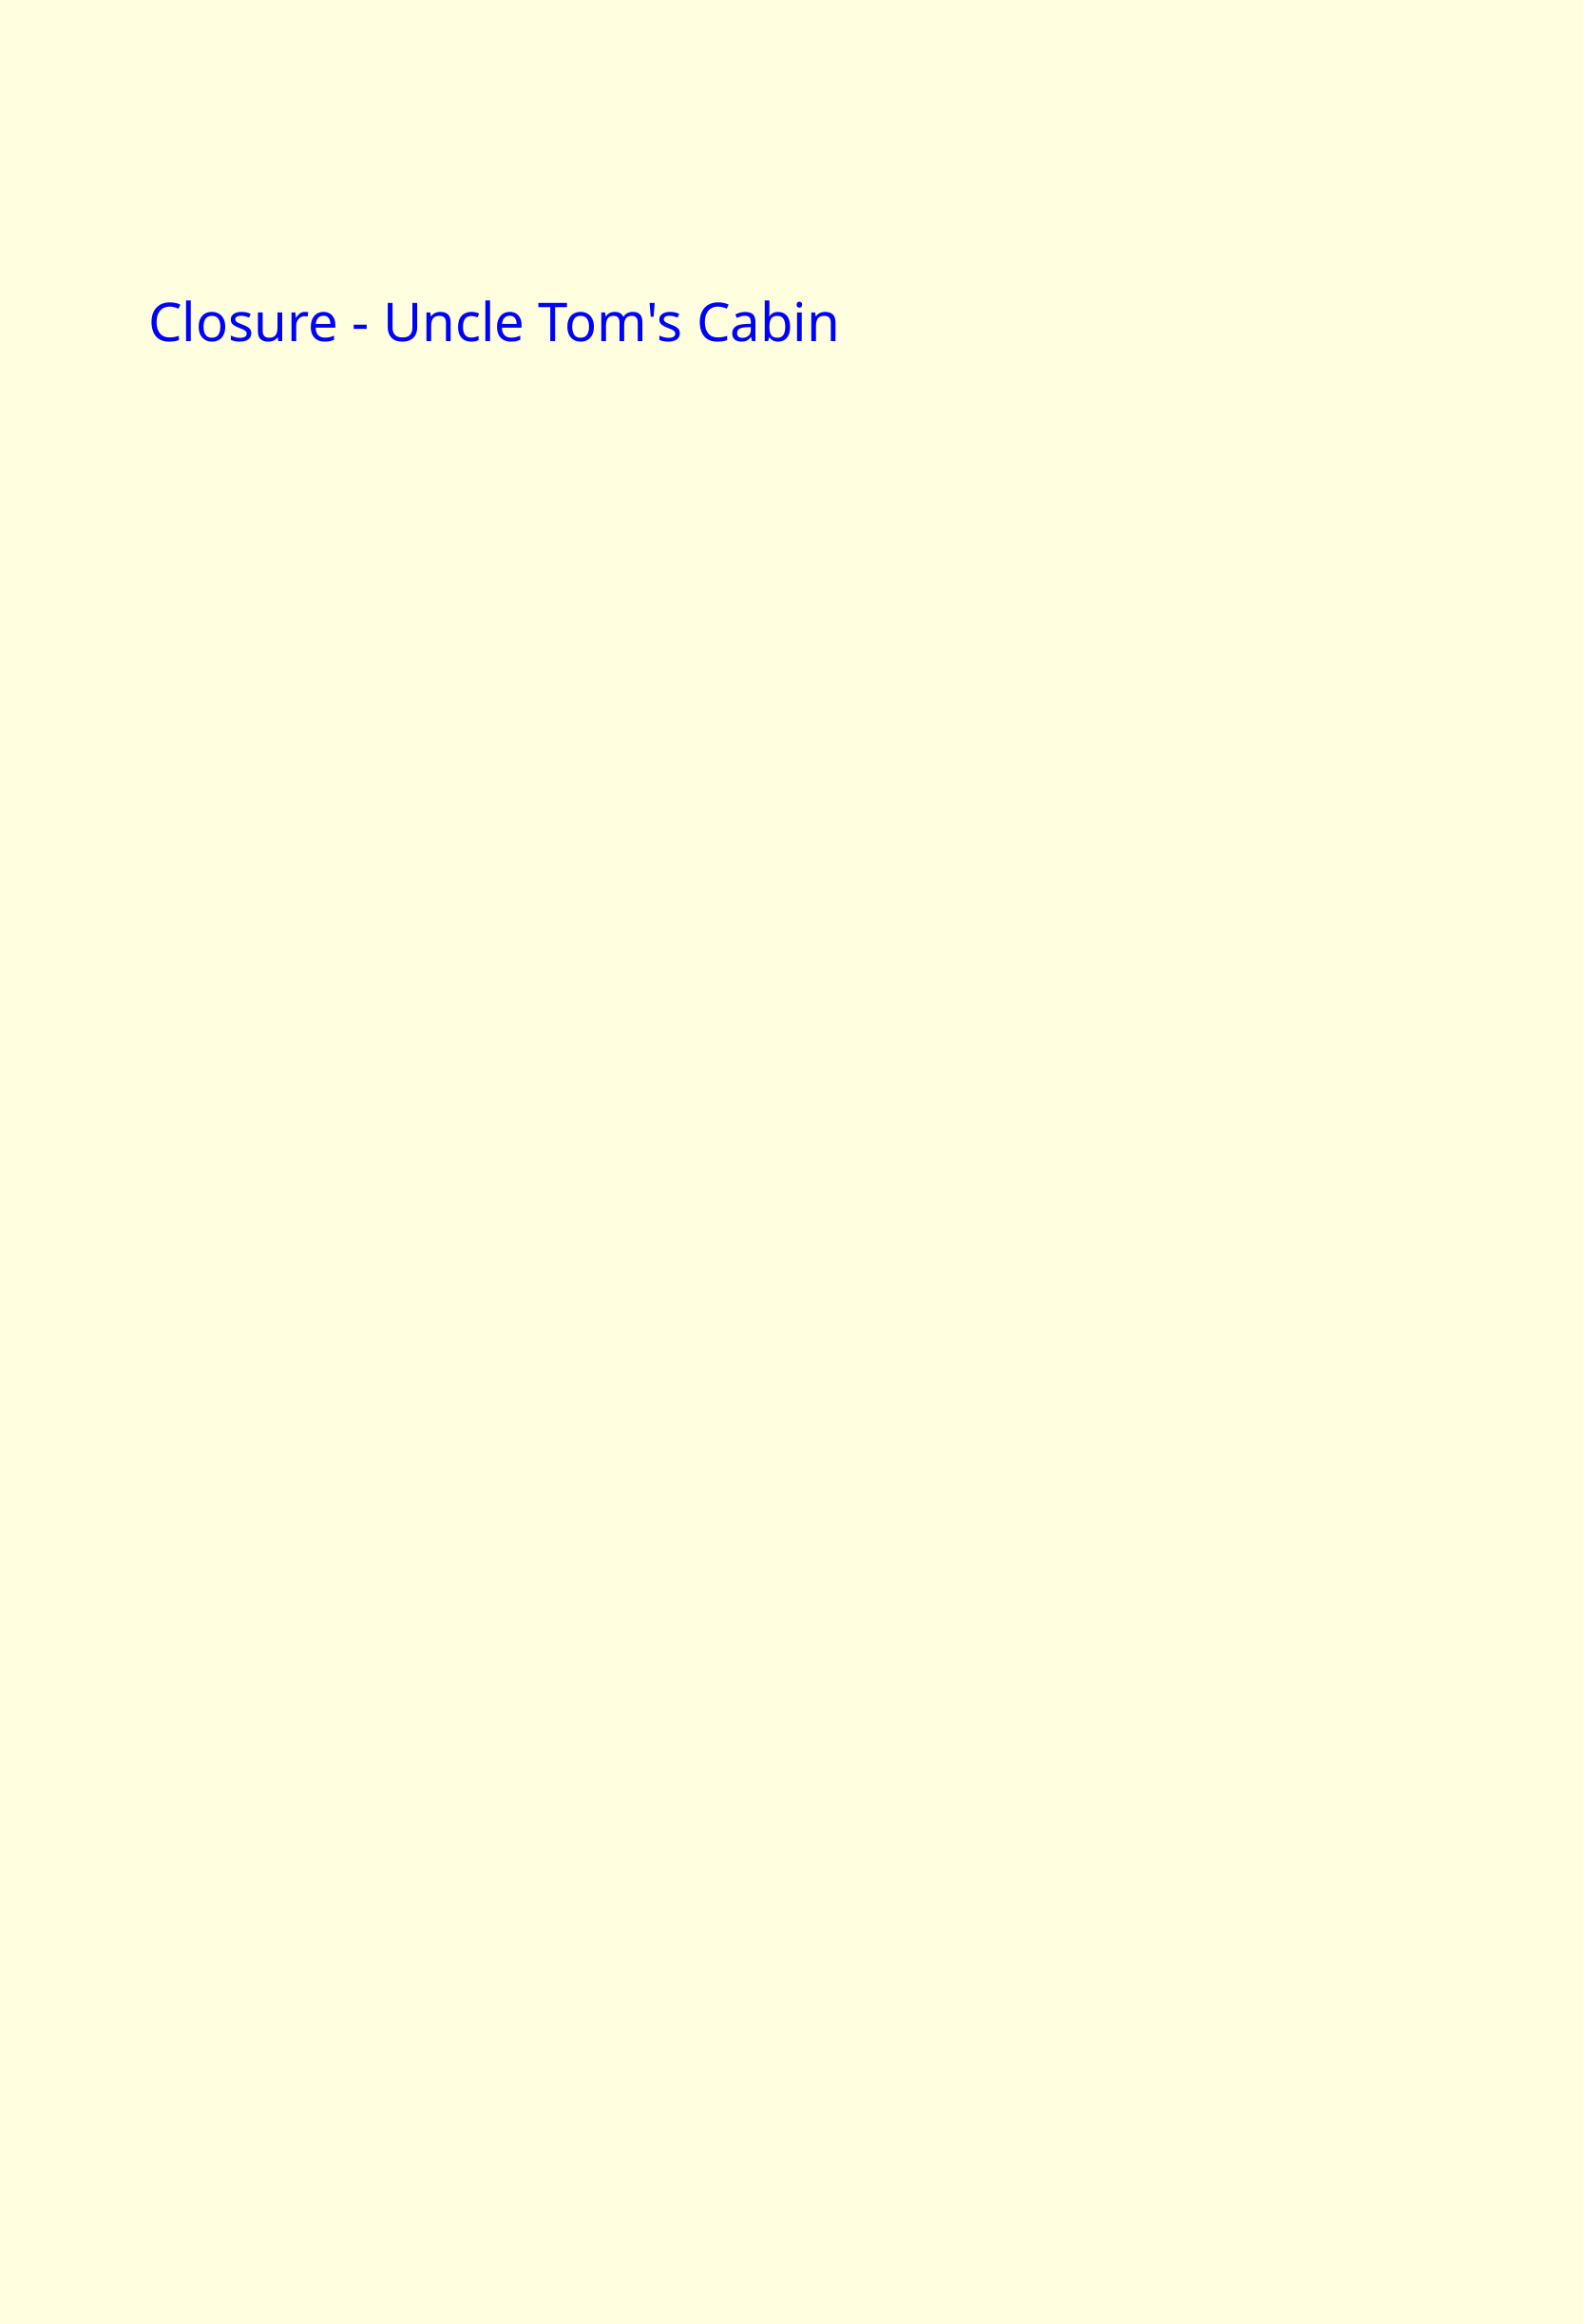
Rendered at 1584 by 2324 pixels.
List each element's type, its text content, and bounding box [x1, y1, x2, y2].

text_box Closure - Uncle Tom's Cabin [134, 280, 1156, 360]
